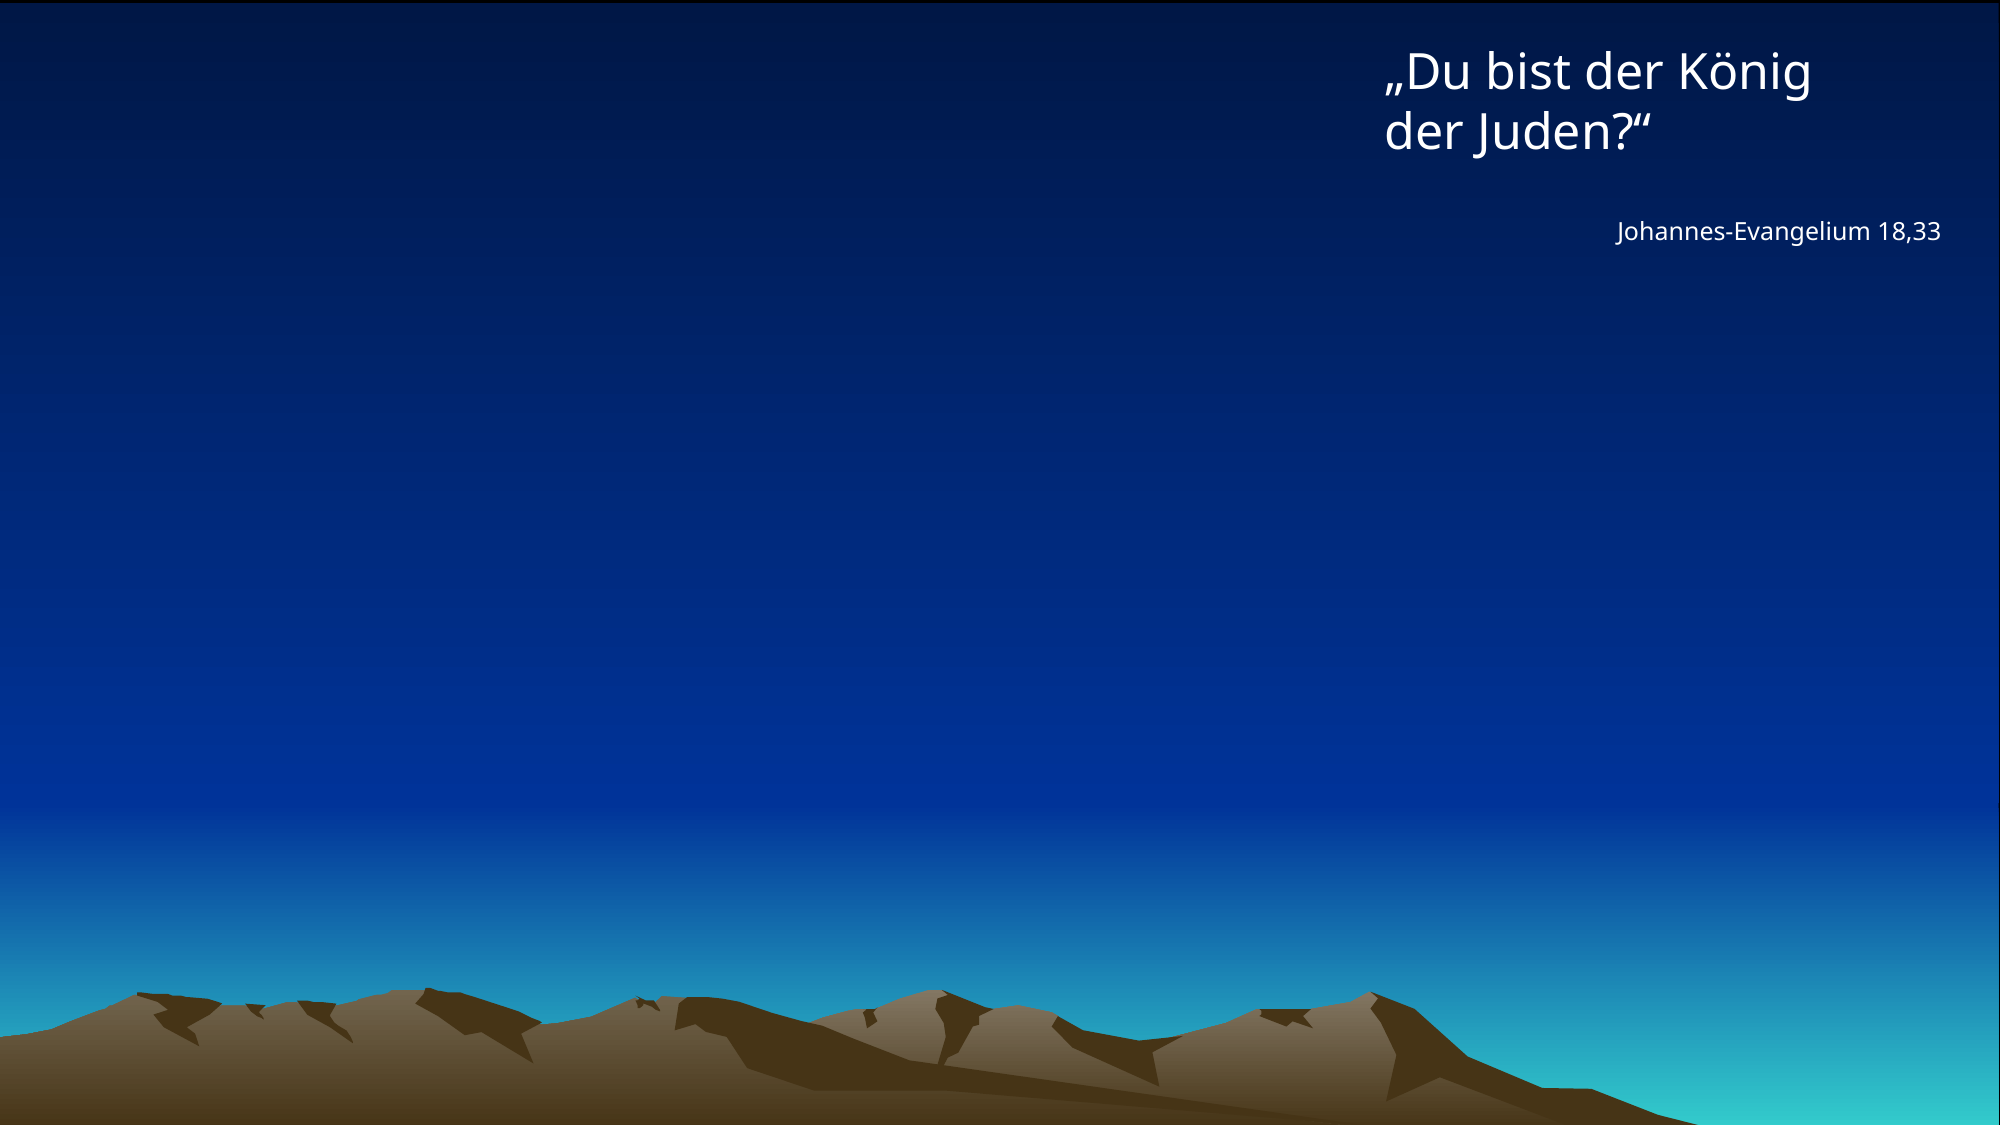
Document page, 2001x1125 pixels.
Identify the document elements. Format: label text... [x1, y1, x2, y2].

title „Du bist der König der Juden?“ [1369, 0, 1973, 201]
subtitle Johannes-Evangelium 18,33 [1271, 208, 1957, 876]
